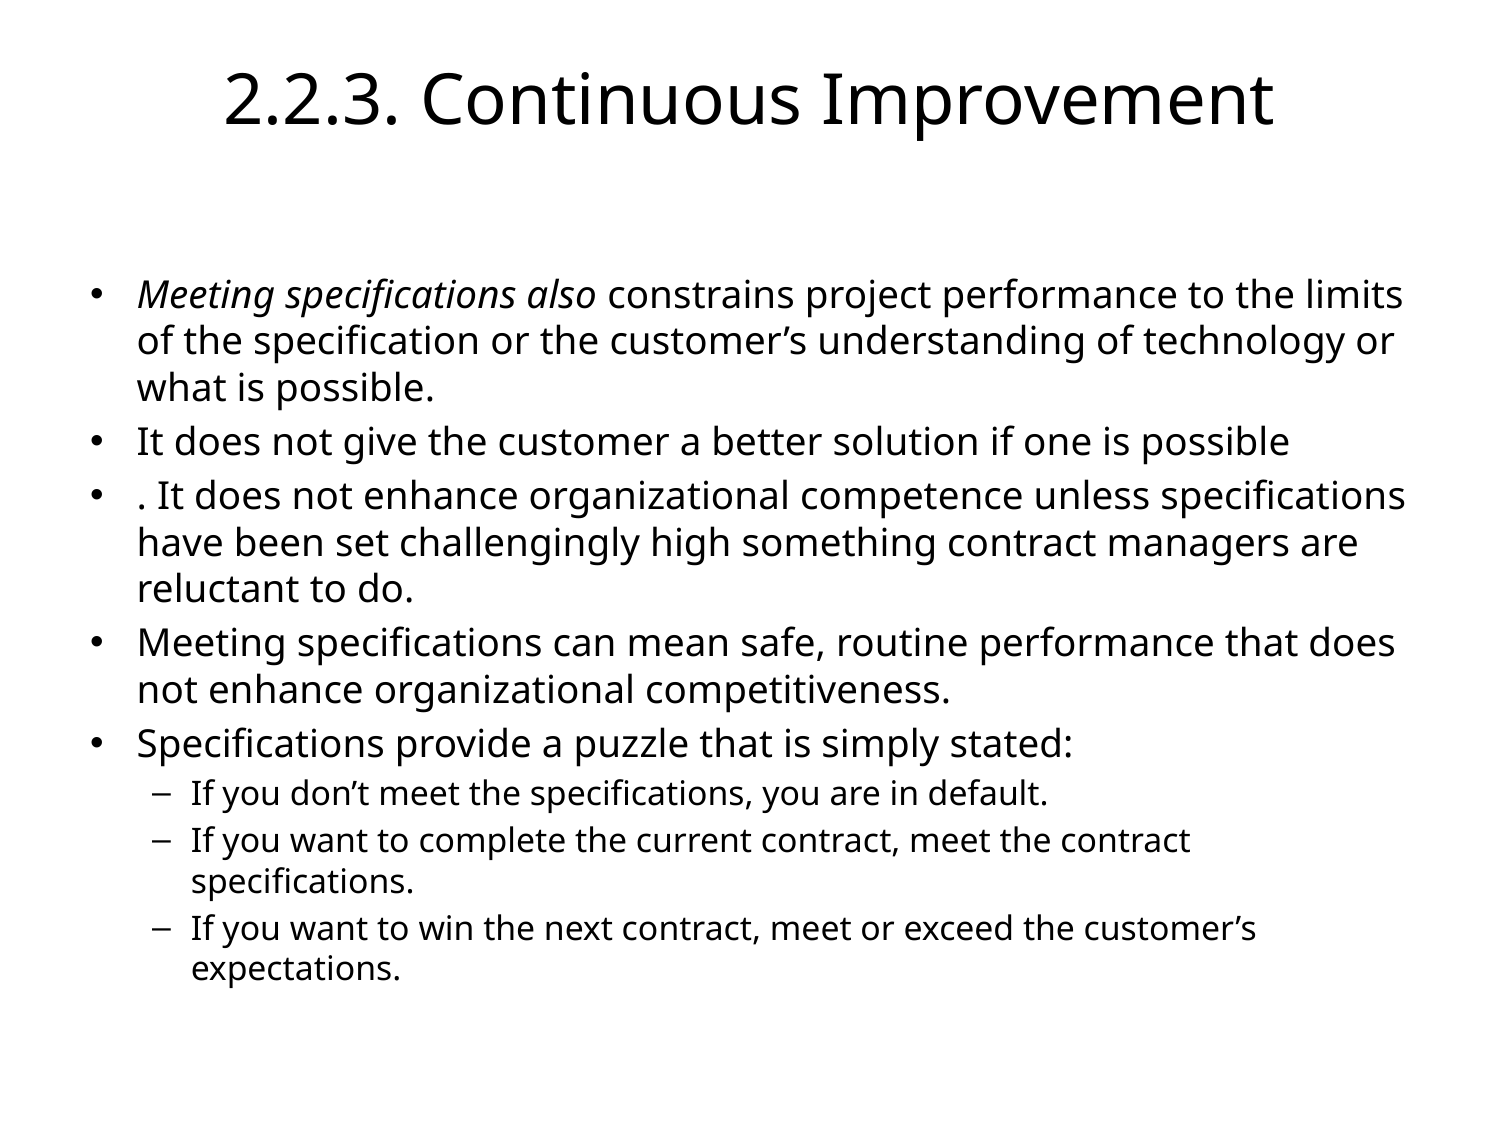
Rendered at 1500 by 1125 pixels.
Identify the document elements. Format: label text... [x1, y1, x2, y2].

list Meeting specifications also constrains project performance to the limits of the specification or the customer’s understanding of technology or what is possible. It does not give the customer a better solution if one is possible . It does not enhance organizational competence unless specifications have been set challengingly high something contract managers are reluctant to do. Meeting specifications can mean safe, routine performance that does not enhance organizational competitiveness. Specifications provide a puzzle that is simply stated: If you don’t meet the specifications, you are in default. If you want to complete the current contract, meet the contract specifications. If you want to win the next contract, meet or exceed the customer’s expectations. [75, 262, 1425, 1005]
title 2.2.3. Continuous Improvement [75, 45, 1425, 233]
